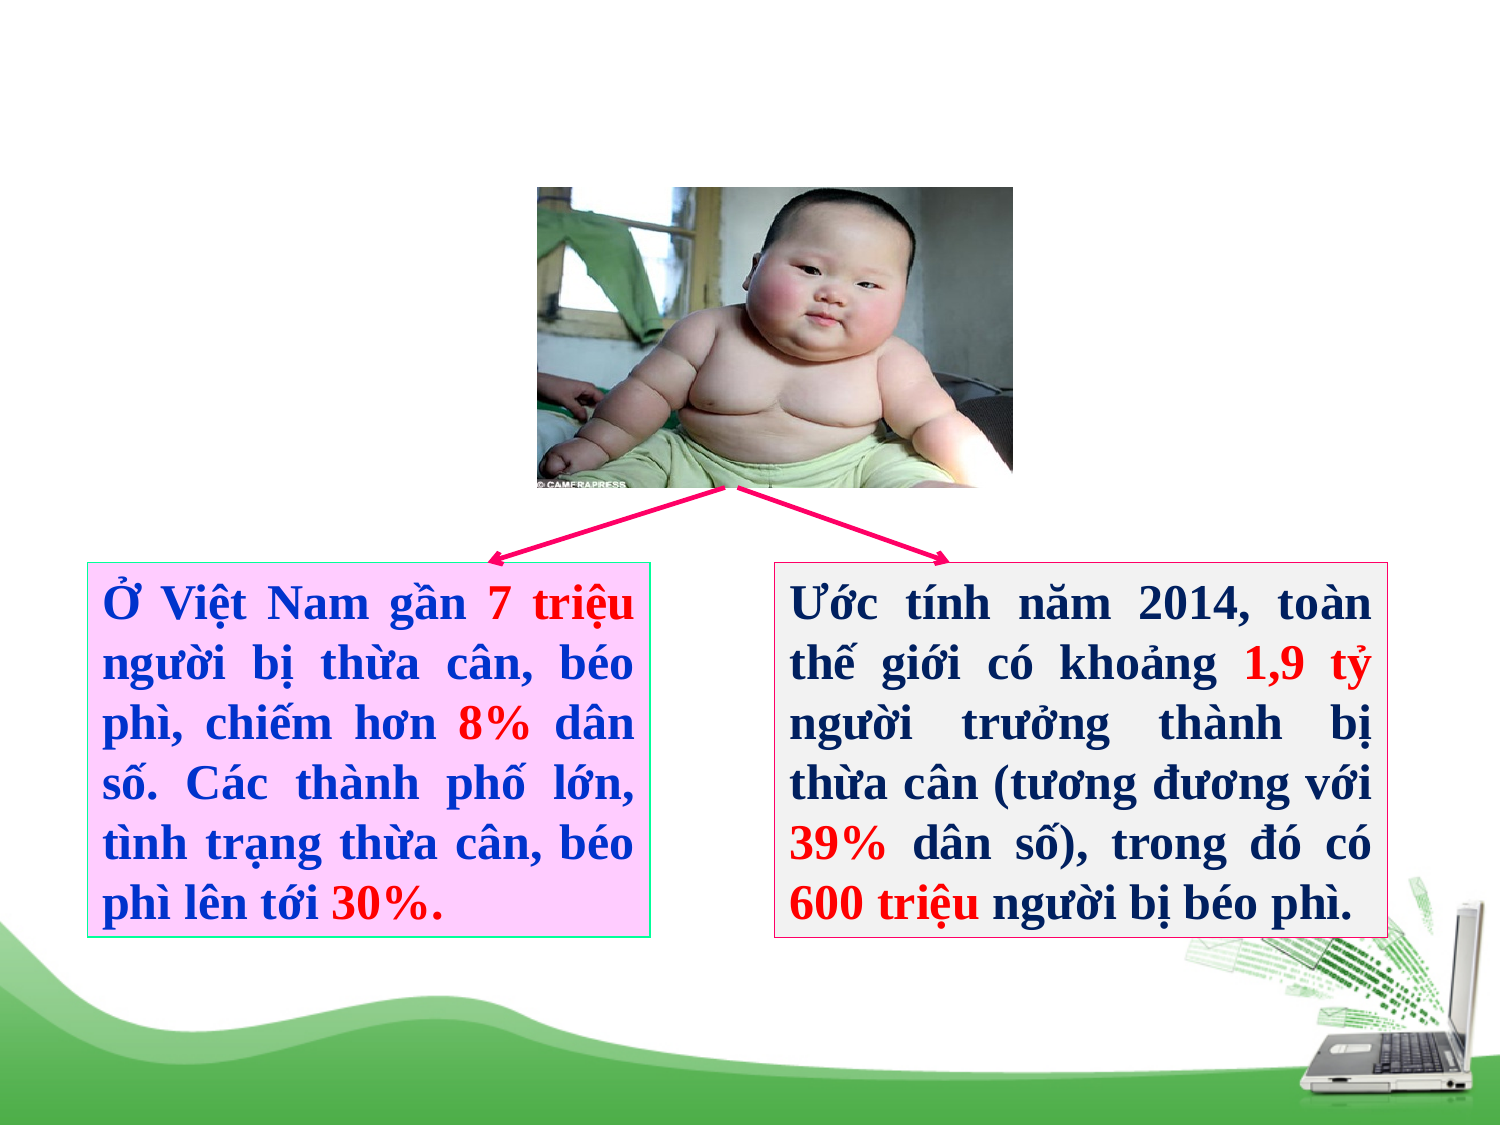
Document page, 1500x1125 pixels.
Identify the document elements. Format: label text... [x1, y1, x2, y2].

picture [0, 0, 1500, 1125]
text_box Ở Việt Nam gần 7 triệu người bị thừa cân, béo phì, chiếm hơn 8% dân số. Các thành phố lớn, tình trạng thừa cân, béo phì lên tới 30%. [87, 562, 650, 938]
text_box Ước tính năm 2014, toàn thế giới có khoảng 1,9 tỷ người trưởng thành bị thừa cân (tương đương với 39% dân số), trong đó có 600 triệu người bị béo phì. [774, 562, 1388, 938]
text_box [487, 487, 726, 563]
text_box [737, 487, 951, 563]
